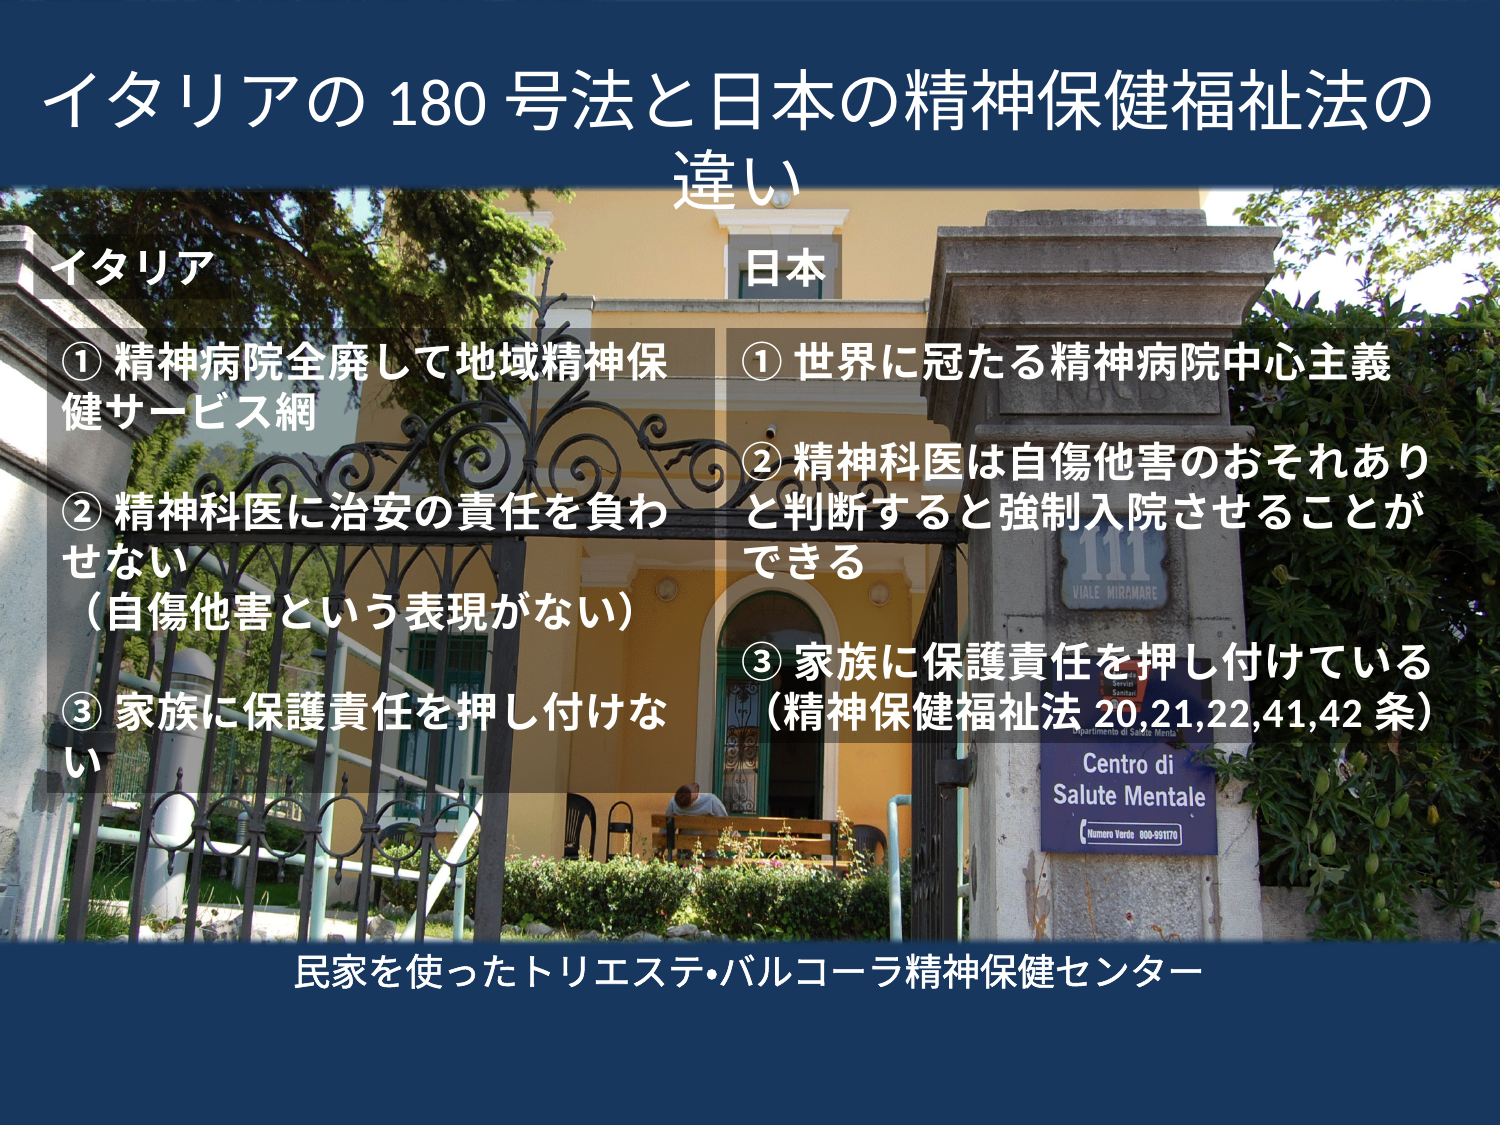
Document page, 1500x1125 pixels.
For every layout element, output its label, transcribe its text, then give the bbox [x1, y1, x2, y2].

title イタリアの180号法と日本の精神保健福祉法の違い [0, 44, 1477, 233]
text_box ①世界に冠たる精神病院中心主義 ②精神科医は自傷他害のおそれありと判断すると強制入院させることができる ③家族に保護責任を押し付けている （精神保健福祉法20,21,22,41,42条） [726, 328, 1477, 743]
text_box イタリア [33, 234, 232, 300]
text_box 日本 [727, 234, 843, 300]
picture [0, 188, 1500, 941]
text_box 民家を使ったトリエステ・バルコーラ精神保健センター [278, 940, 1220, 1001]
text_box ①精神病院全廃して地域精神保健サービス網 ②精神科医に治安の責任を負わせない （自傷他害という表現がない） ③家族に保護責任を押し付けない [46, 328, 715, 793]
